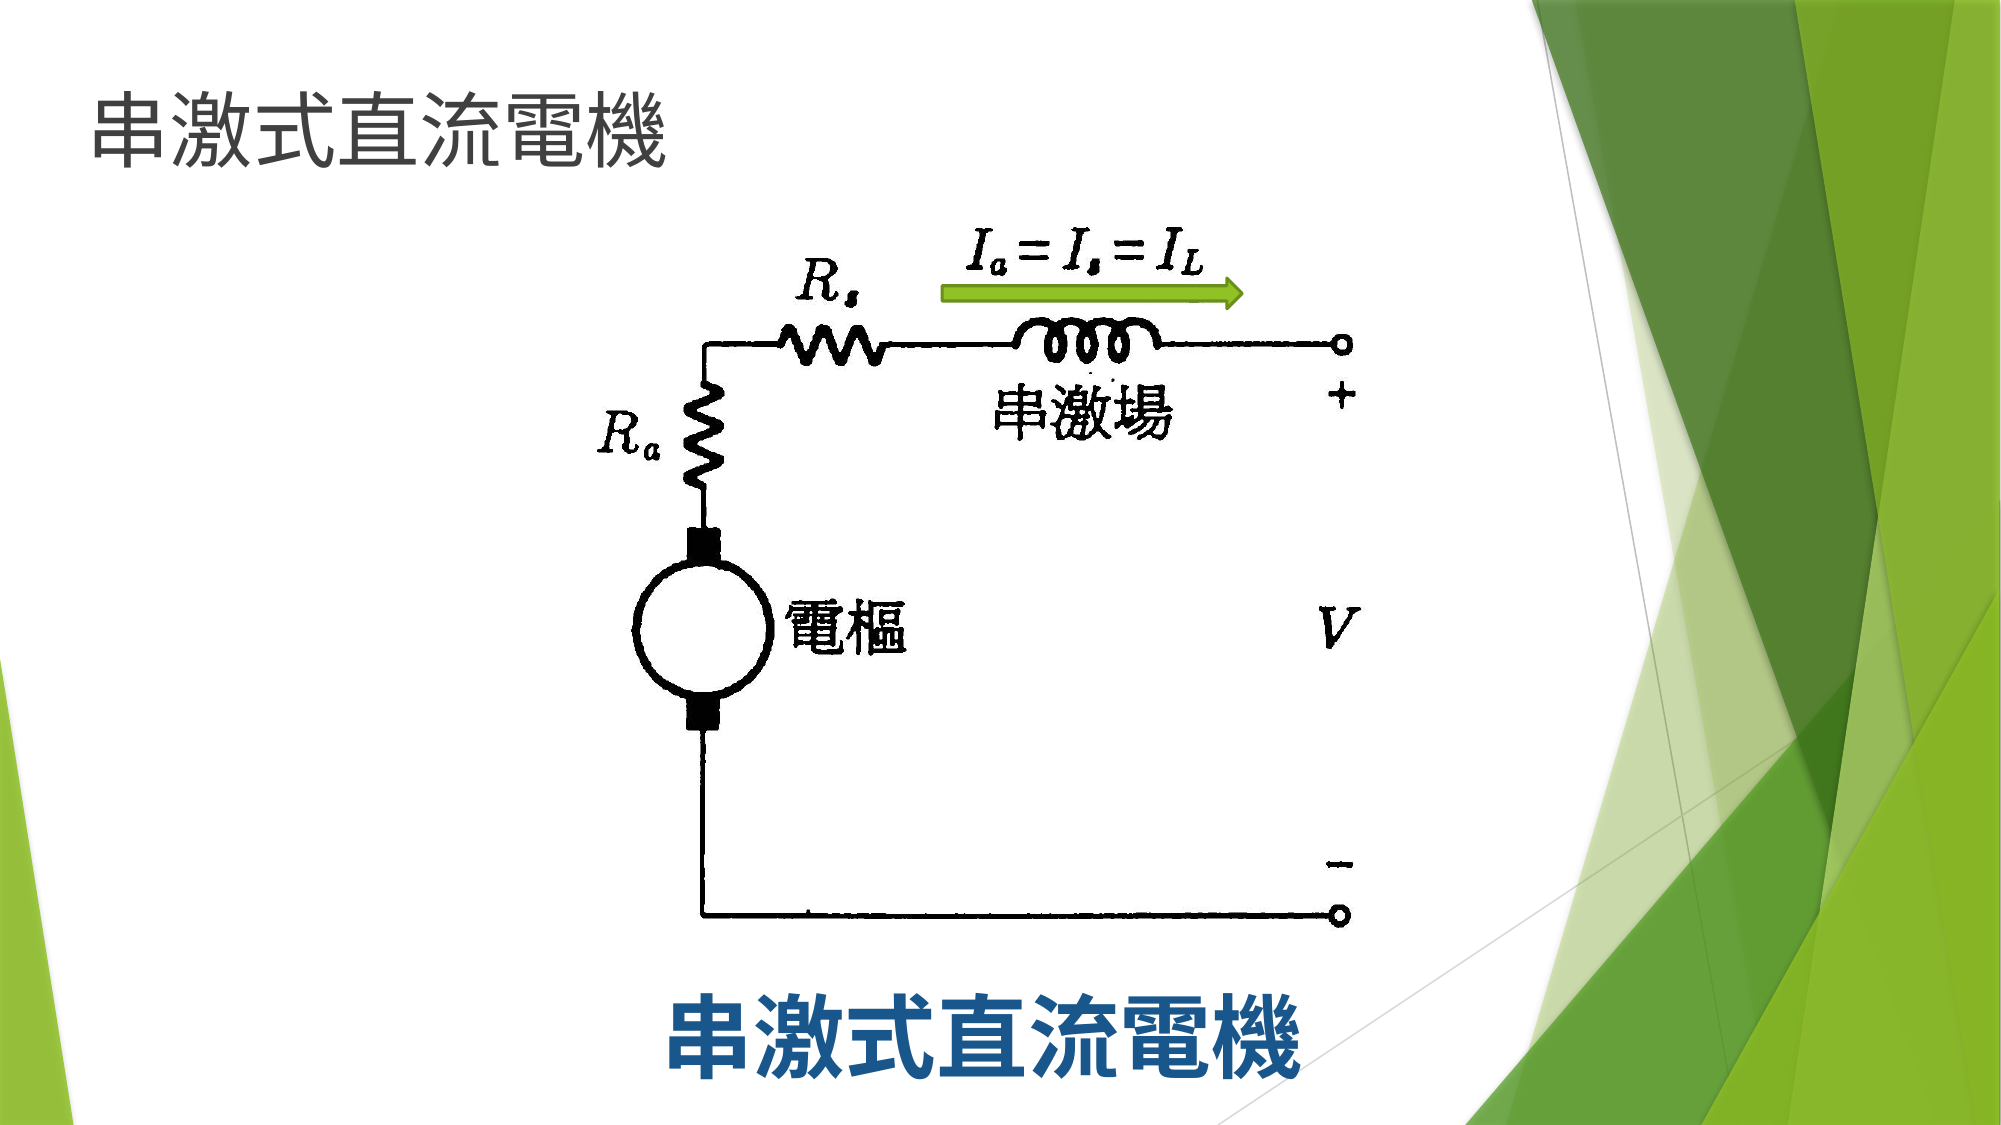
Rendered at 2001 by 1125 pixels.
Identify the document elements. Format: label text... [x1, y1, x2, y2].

list 串激式直流電機 [71, 70, 1463, 568]
text_box 串激式直流電機 [551, 972, 1414, 1098]
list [566, 184, 1399, 951]
